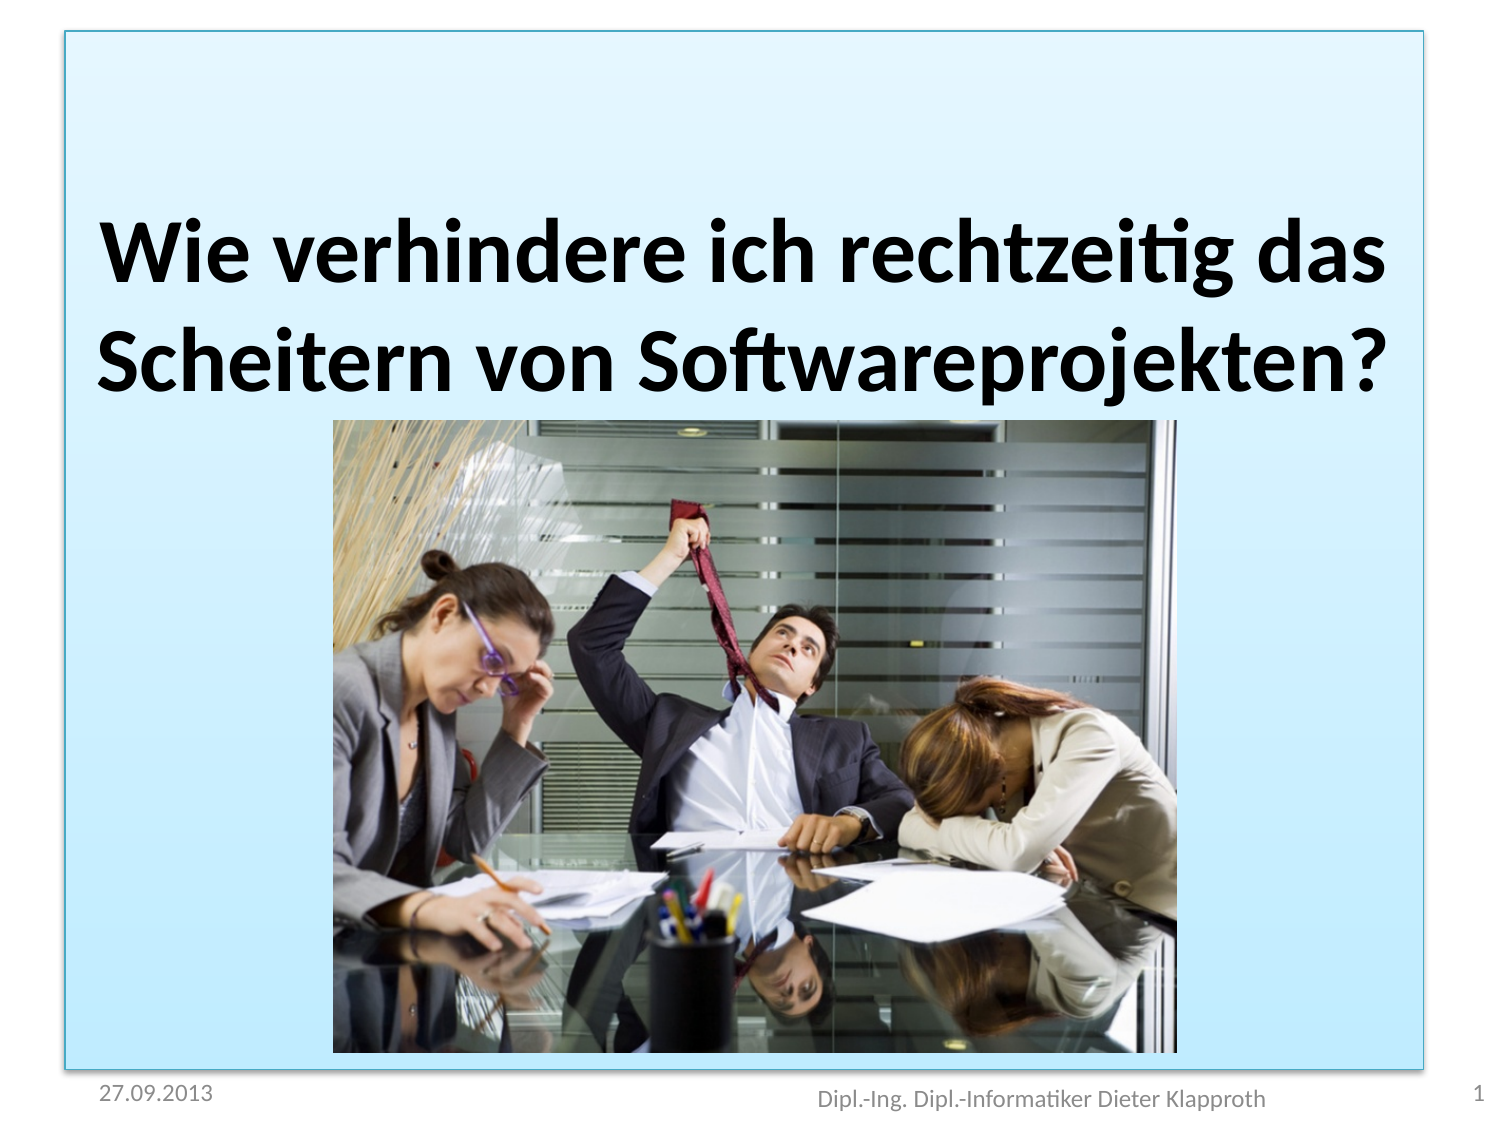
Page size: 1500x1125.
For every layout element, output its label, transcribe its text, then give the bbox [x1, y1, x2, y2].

picture [333, 420, 1177, 1053]
subtitle Wie verhindere ich rechtzeitig das Scheitern von Softwareprojekten? [64, 30, 1424, 1070]
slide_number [83, 1078, 287, 1125]
slide_number 1 [1427, 1057, 1500, 1125]
footer Dipl.-Ing. Dipl.-Informatiker Dieter Klapproth [667, 1077, 1424, 1125]
